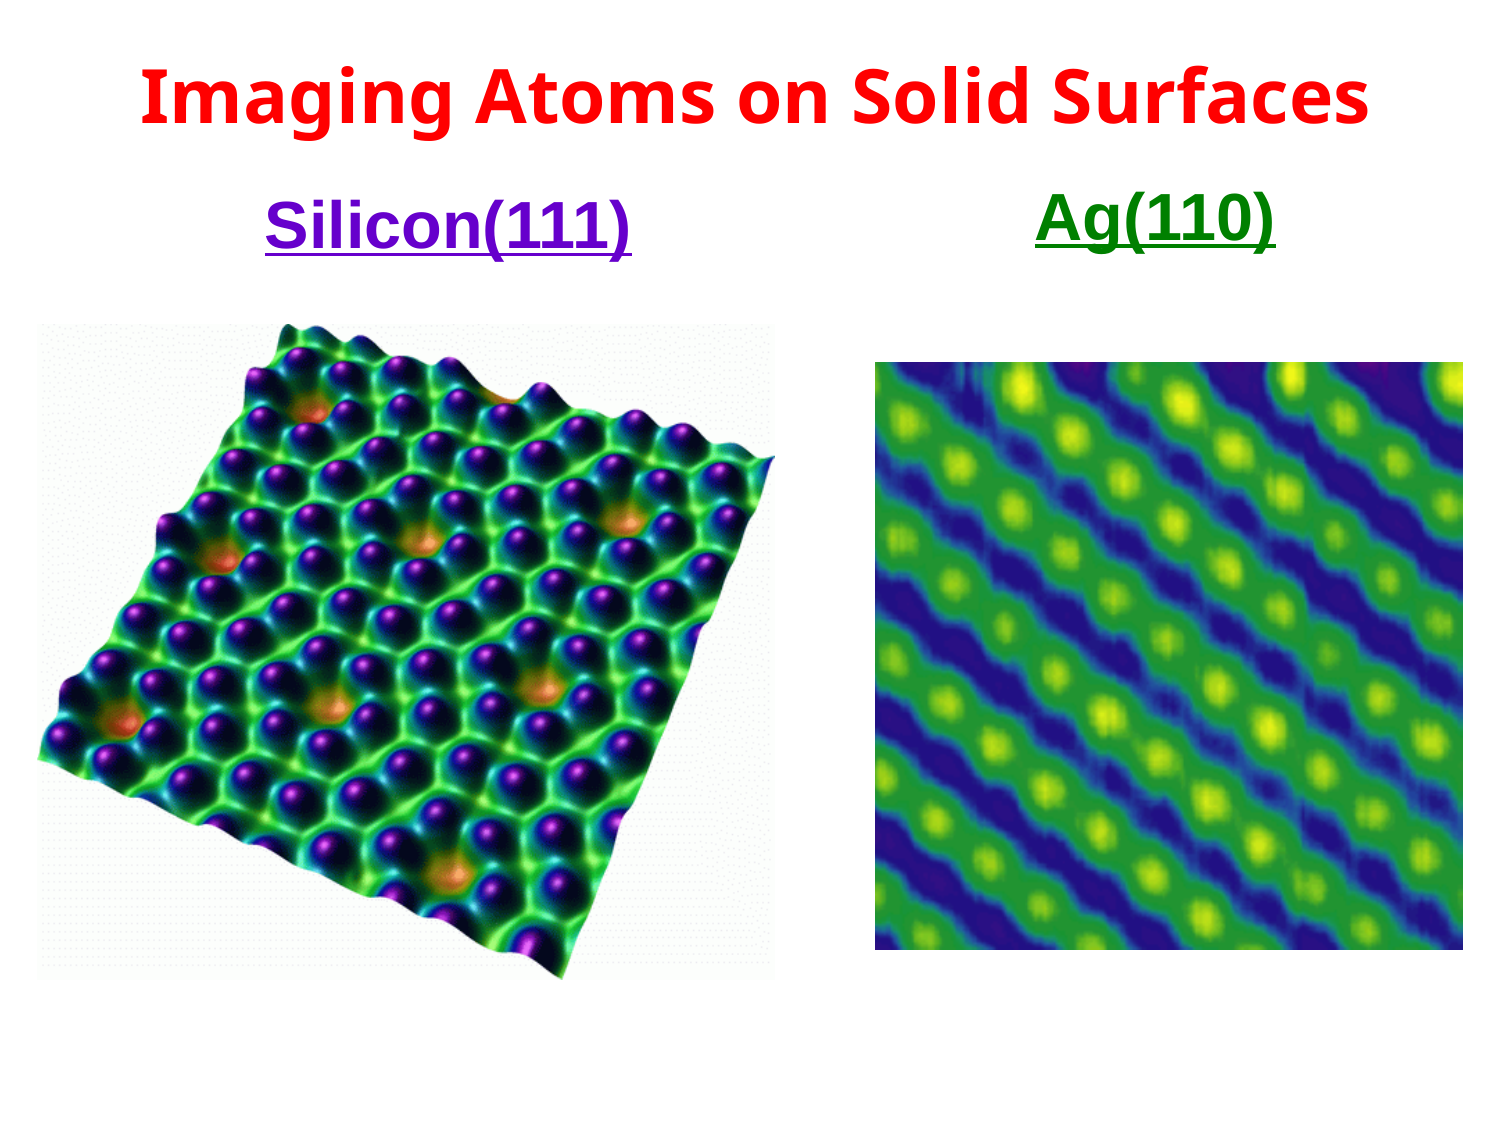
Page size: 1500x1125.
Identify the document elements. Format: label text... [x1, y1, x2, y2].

text_box Silicon(111) [249, 174, 650, 270]
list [874, 362, 1463, 951]
text_box Ag(110) [1020, 166, 1291, 262]
title Imaging Atoms on Solid Surfaces [112, 24, 1400, 163]
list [37, 324, 776, 980]
